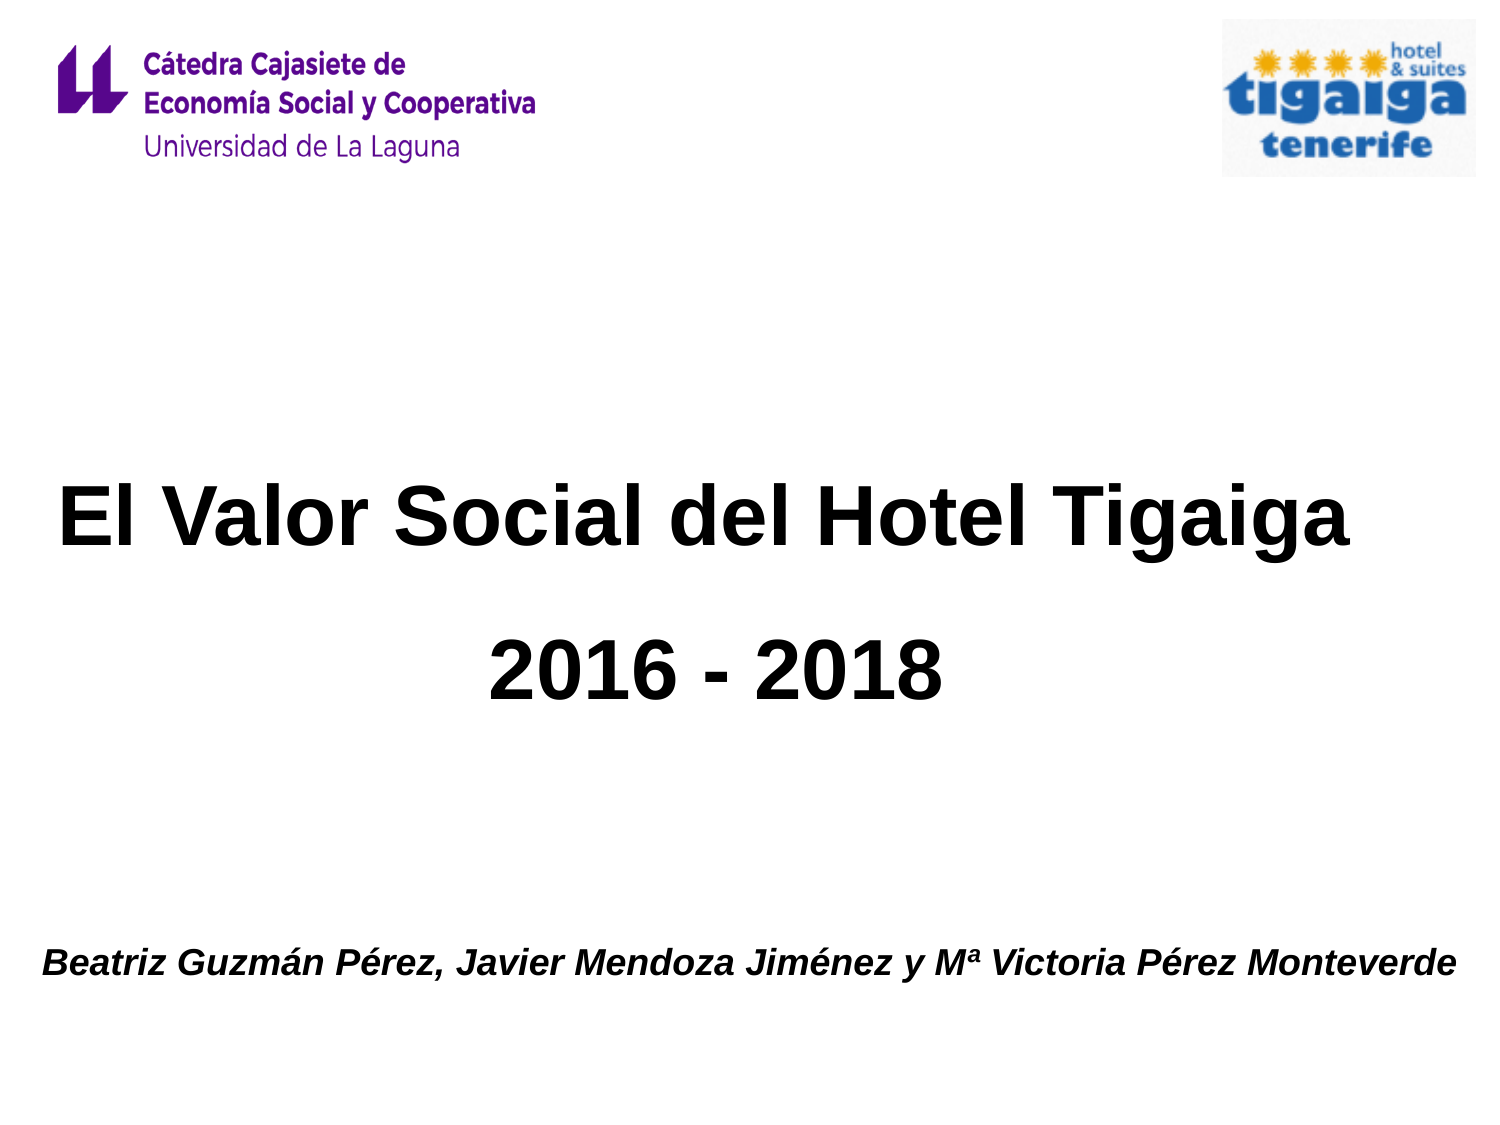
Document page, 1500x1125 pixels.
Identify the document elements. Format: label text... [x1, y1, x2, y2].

picture [41, 27, 550, 173]
picture [1222, 19, 1476, 177]
subtitle Beatriz Guzmán Pérez, Javier Mendoza Jiménez y Mª Victoria Pérez Monteverde [0, 916, 1500, 1125]
title El Valor Social del Hotel Tigaiga 2016 - 2018 [0, 403, 1500, 722]
